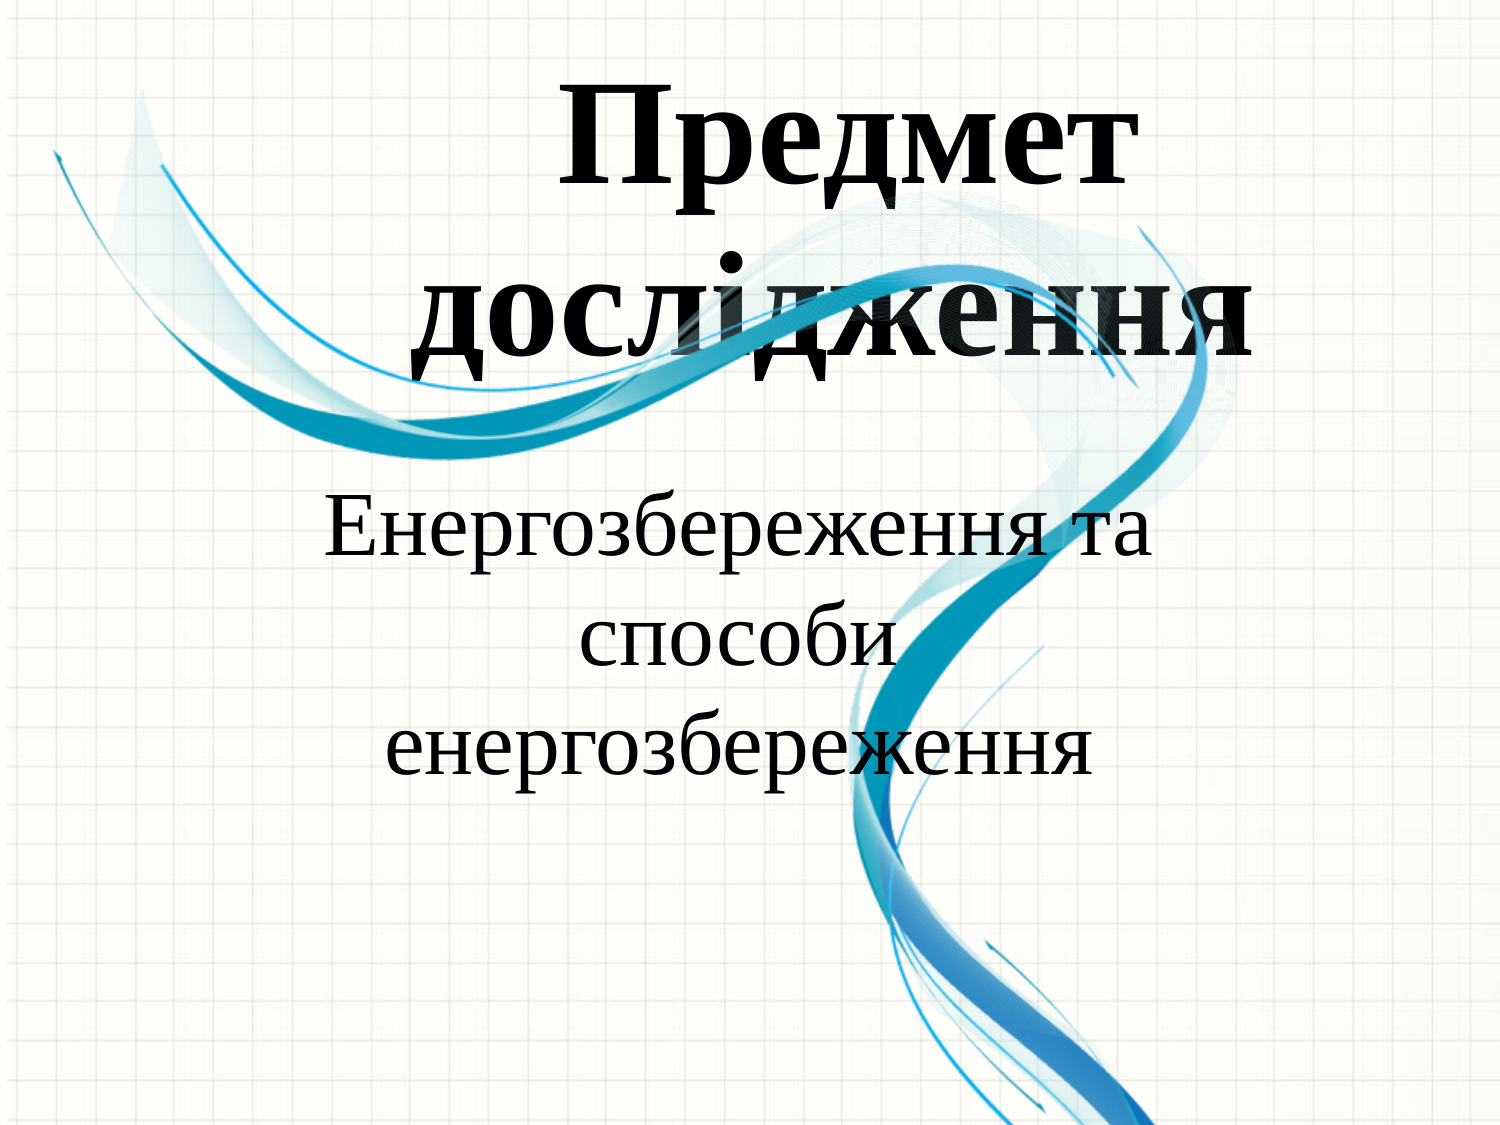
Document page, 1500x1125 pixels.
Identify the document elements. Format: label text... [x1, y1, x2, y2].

text_box Предмет дослідження [242, 42, 1424, 528]
picture [7, 0, 1500, 1125]
